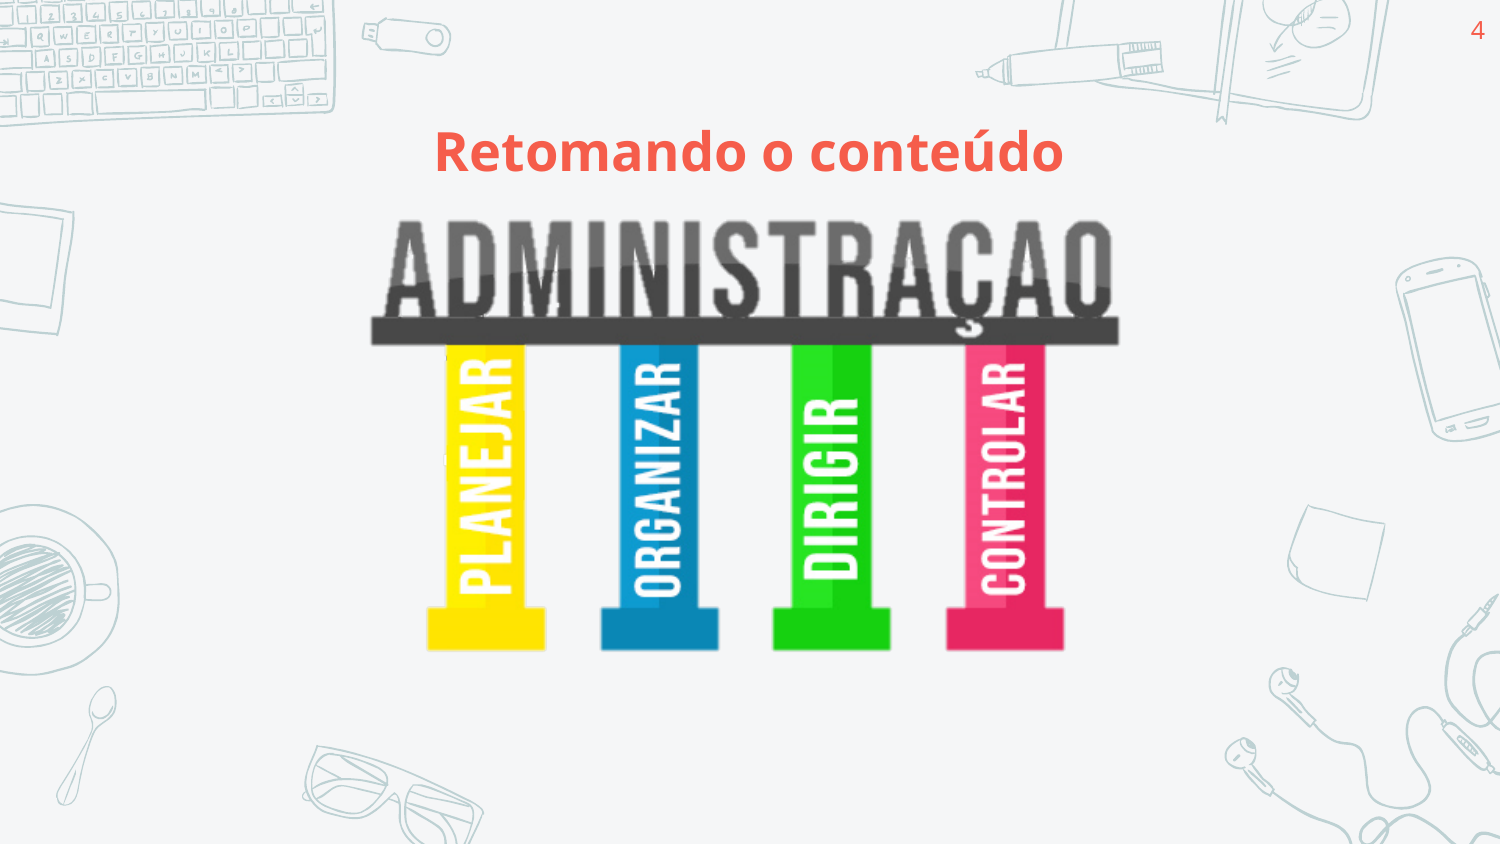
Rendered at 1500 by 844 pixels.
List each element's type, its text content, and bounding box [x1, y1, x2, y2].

slide_number 4 [1435, 0, 1500, 53]
title Retomando o conteúdo [185, 102, 1315, 198]
picture [202, 134, 1298, 710]
